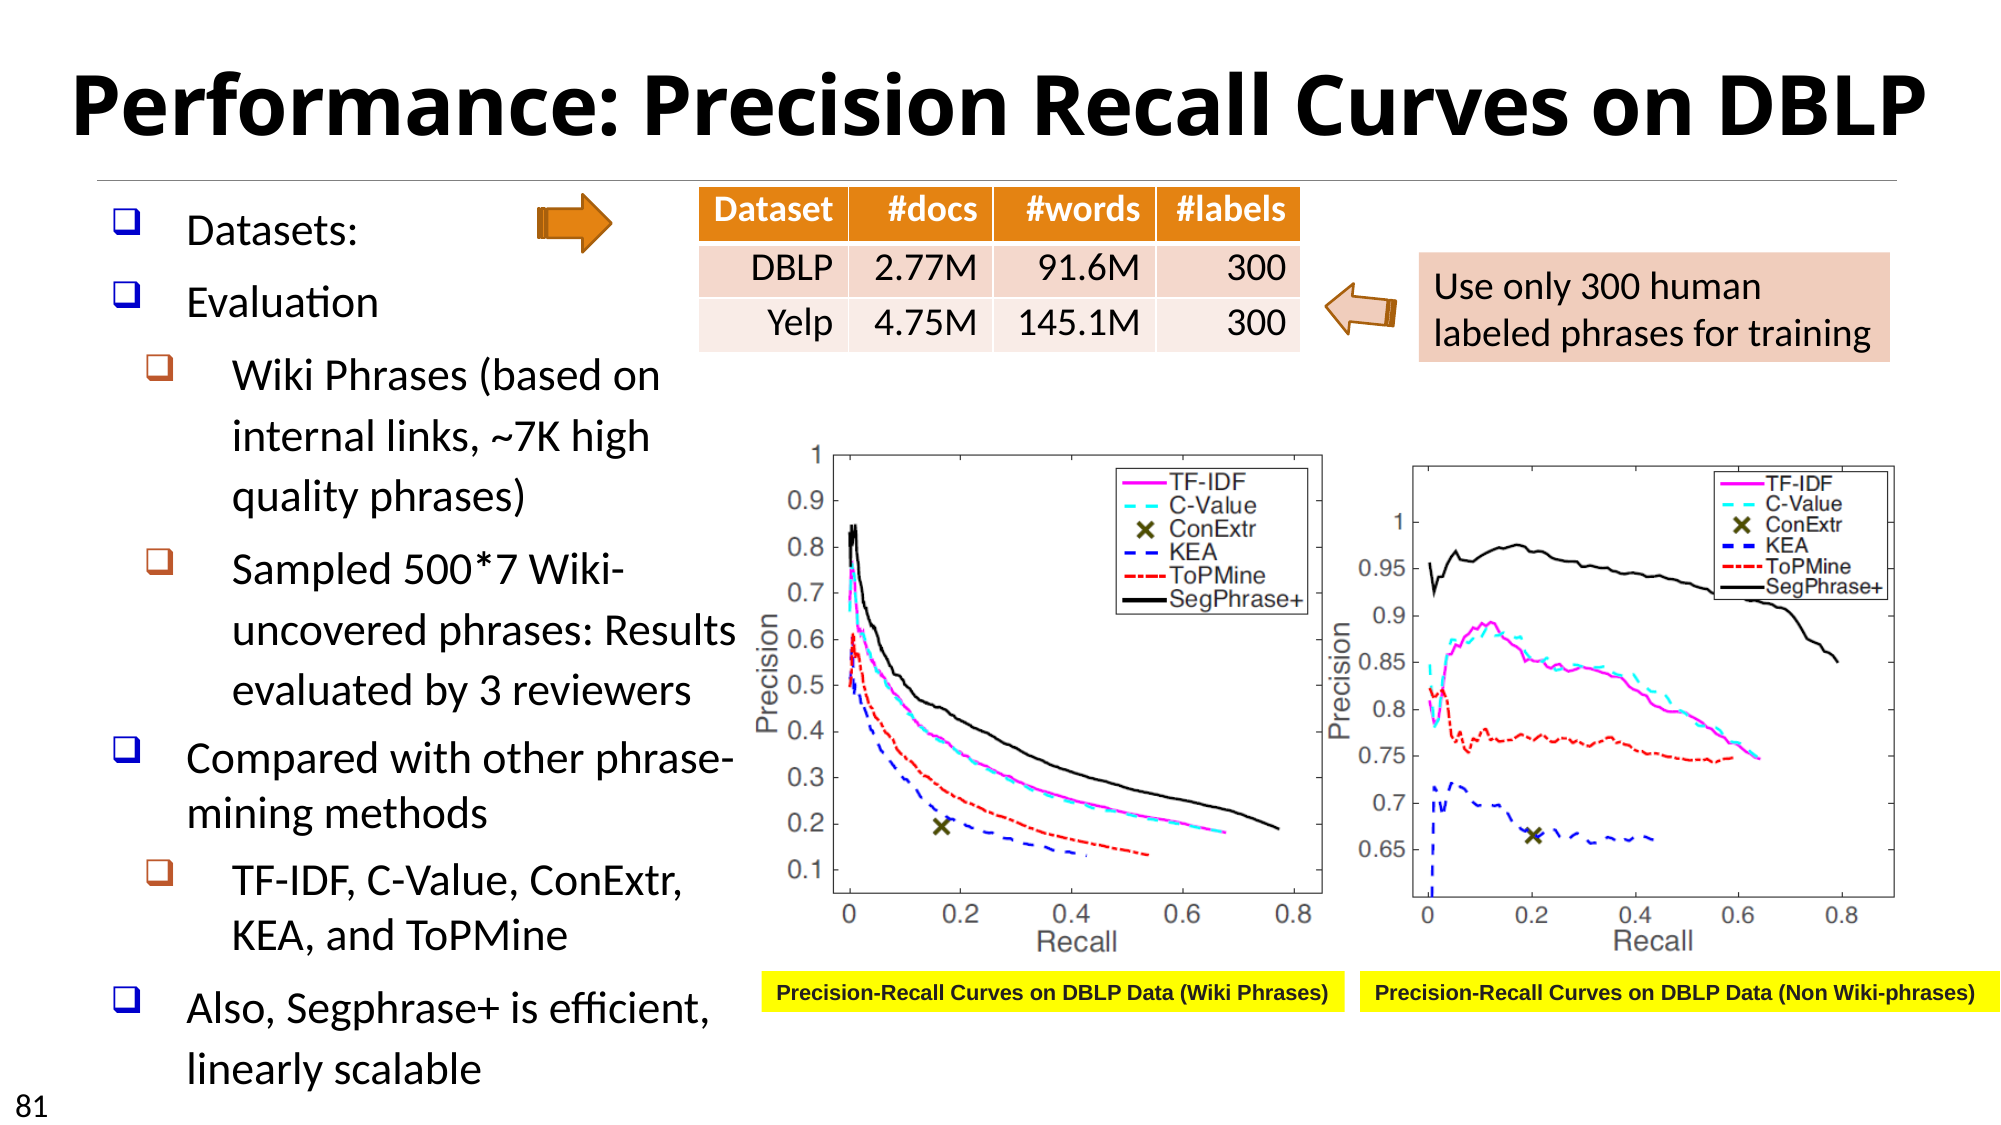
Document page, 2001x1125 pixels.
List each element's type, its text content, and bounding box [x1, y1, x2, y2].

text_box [754, 439, 2000, 1014]
table_cell 300 [1157, 246, 1300, 297]
table_cell 2.77M [849, 246, 992, 297]
title Performance: Precision Recall Curves on DBLP [0, 12, 2000, 160]
table_cell DBLP [699, 246, 848, 297]
table_cell 300 [1157, 299, 1300, 352]
table_header #docs [849, 187, 992, 241]
text_box Use only 300 human labeled phrases for training [1418, 252, 1890, 362]
table_cell 145.1M [994, 299, 1155, 352]
text_box [1324, 282, 1398, 336]
table_cell 91.6M [994, 246, 1155, 297]
table_header Dataset [699, 187, 848, 241]
list Datasets: Evaluation Wiki Phrases (based on internal links, ~7K high quality phrases) Sampled 500*7 Wiki-uncovered phrases: Results evaluated by 3 reviewers Compared with other phrase-mining methods TF-IDF, C-Value, ConExtr, KEA, and ToPMine Also, Segphrase+ is efficient, linearly scalable [95, 186, 756, 1086]
table_cell 4.75M [849, 299, 992, 352]
text_box [537, 193, 613, 254]
table_header #labels [1157, 187, 1300, 241]
table_header #words [994, 187, 1155, 241]
table_cell Yelp [699, 299, 848, 352]
